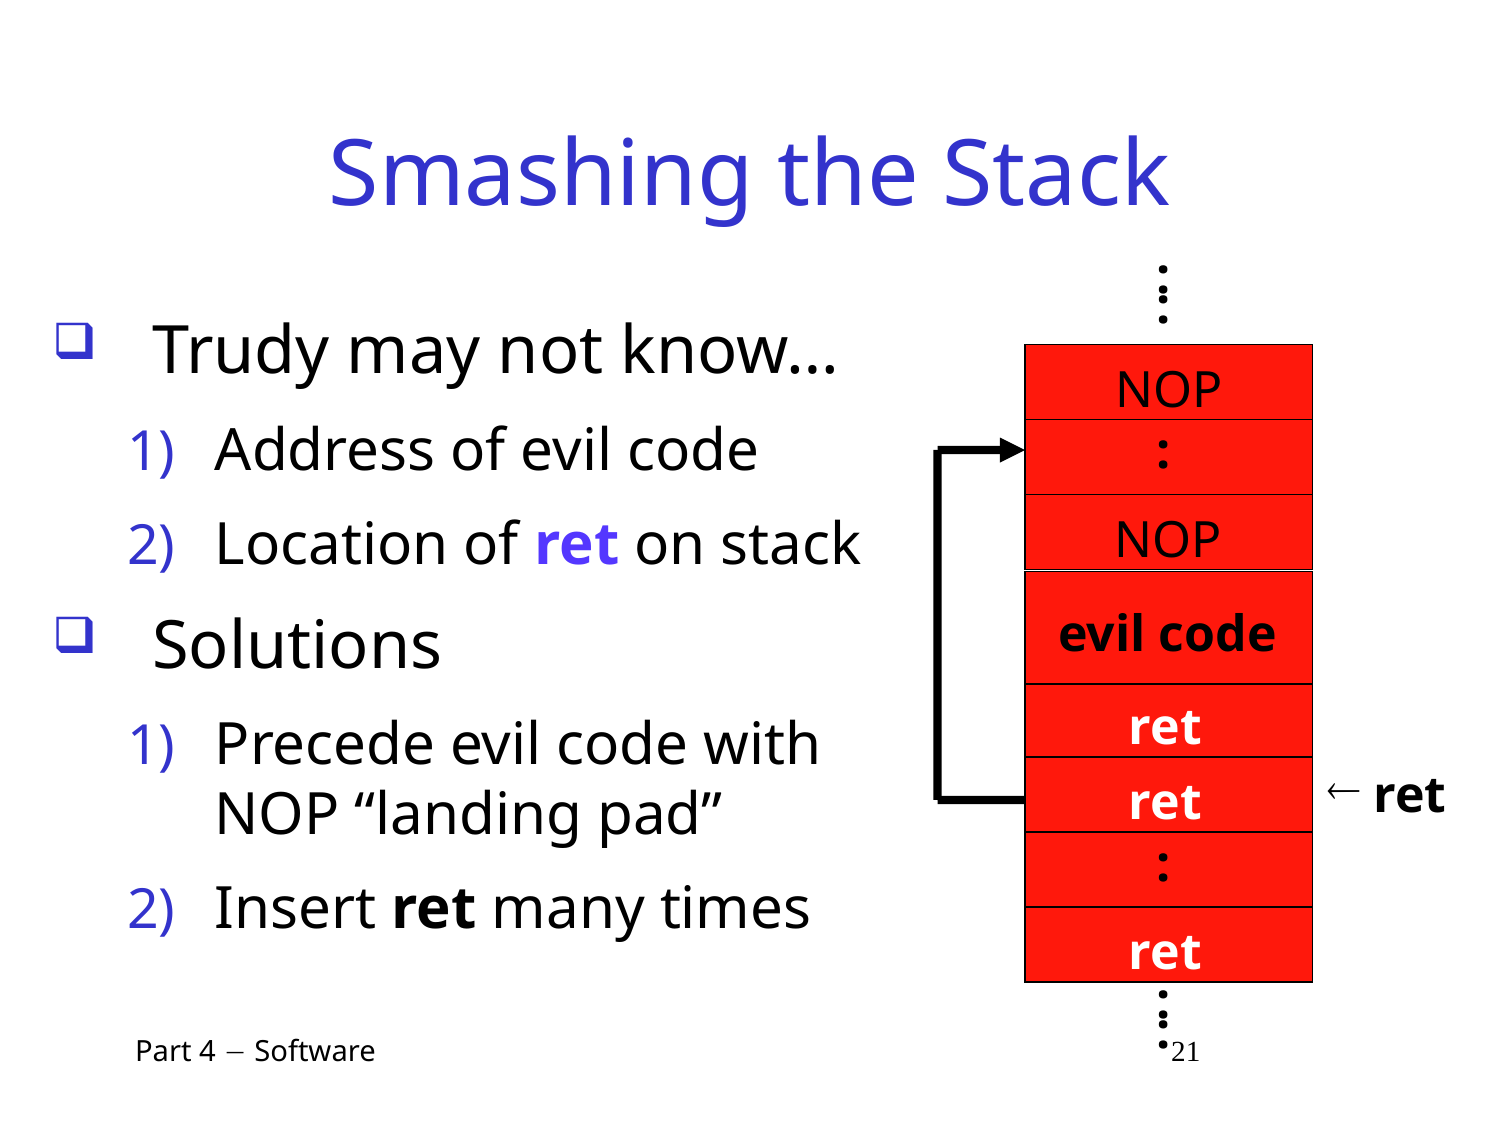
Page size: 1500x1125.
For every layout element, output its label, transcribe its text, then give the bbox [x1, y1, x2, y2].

text_box : [1141, 437, 1186, 483]
text_box Trudy may not know… Address of evil code Location of ret on stack Solutions Precede evil code with NOP “landing pad” Insert ret many times [37, 299, 888, 1013]
text_box [1024, 344, 1313, 420]
text_box [1024, 831, 1313, 906]
text_box NOP [1100, 349, 1238, 425]
text_box [1024, 571, 1313, 683]
text_box NOP [1099, 499, 1237, 575]
text_box [1217, 756, 1313, 831]
text_box [1024, 683, 1313, 756]
text_box [1024, 906, 1313, 982]
text_box : : [1141, 988, 1186, 1063]
text_box [1024, 495, 1313, 570]
title Smashing the Stack [112, 74, 1388, 263]
text_box ret [1114, 912, 1217, 988]
text_box [937, 443, 1024, 457]
text_box : [1141, 849, 1186, 895]
text_box ret [1114, 687, 1217, 763]
text_box ret [1114, 763, 1217, 838]
text_box : : [1141, 262, 1186, 338]
text_box [1024, 420, 1313, 495]
text_box ret [1312, 762, 1488, 832]
text_box evil code [1043, 594, 1292, 670]
text_box [1024, 756, 1114, 831]
footer Part 4  Software 21 [112, 1024, 1401, 1101]
